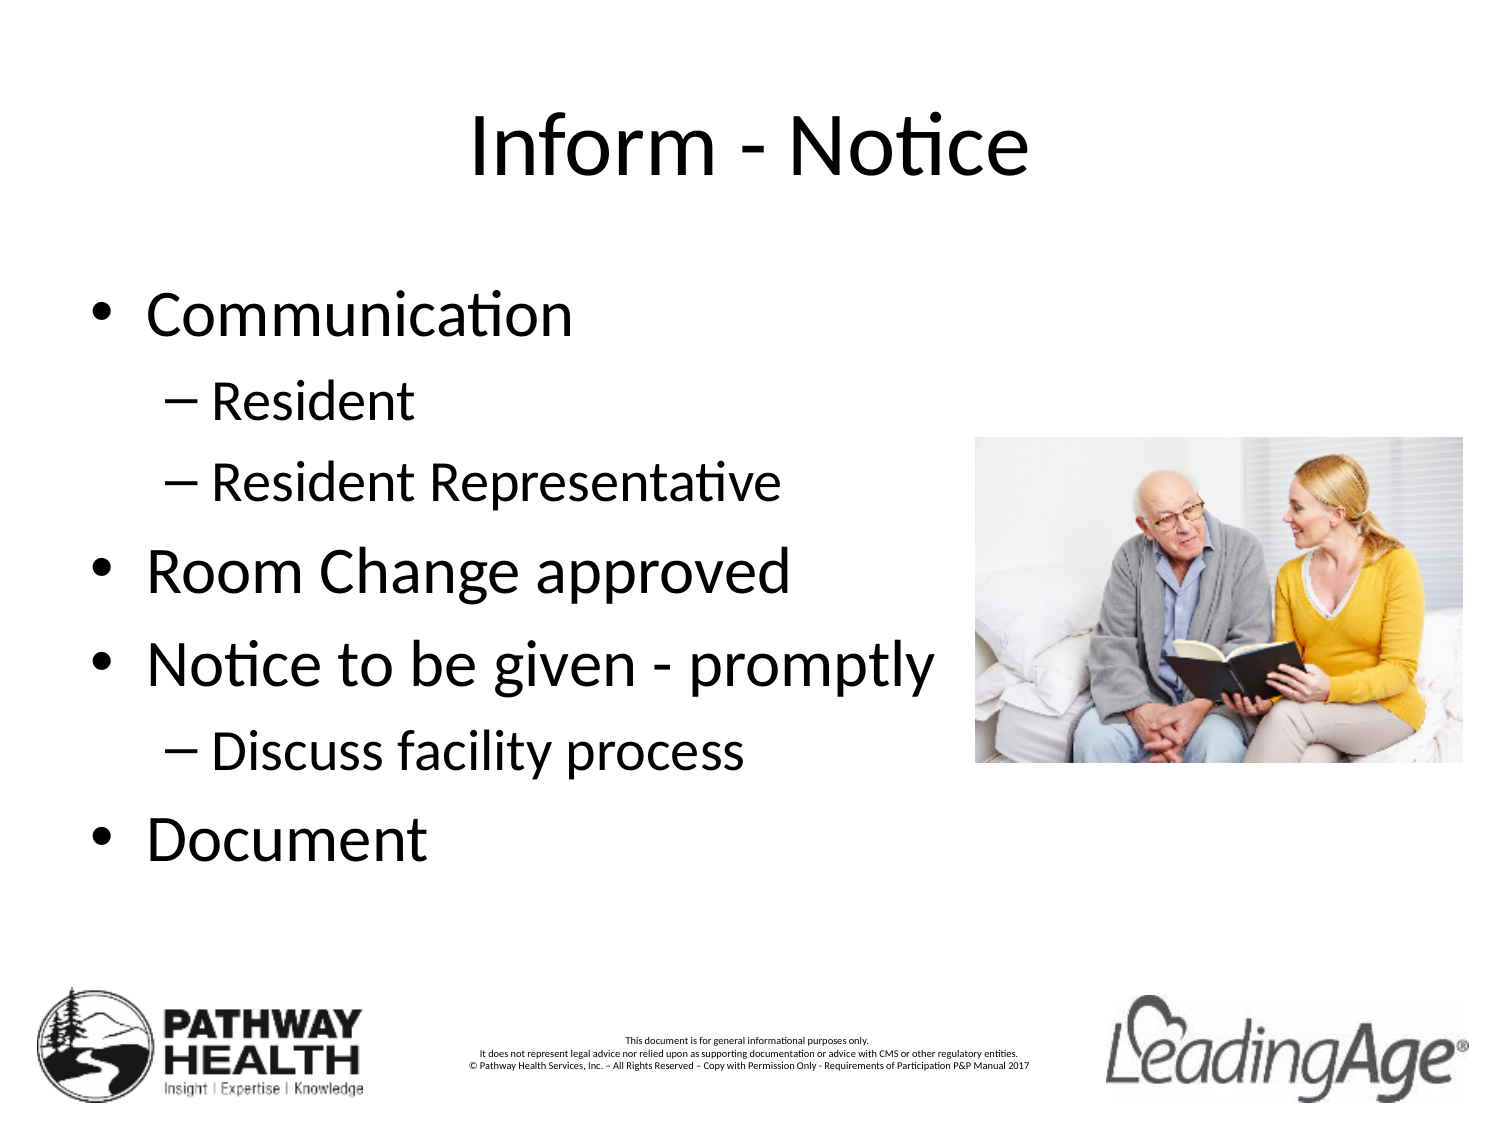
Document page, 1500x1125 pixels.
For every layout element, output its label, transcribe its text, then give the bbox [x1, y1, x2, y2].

picture [974, 437, 1463, 763]
list Communication Resident Resident Representative Room Change approved Notice to be given - promptly Discuss facility process Document [75, 262, 1013, 1005]
title Inform - Notice [75, 45, 1425, 233]
picture [1106, 995, 1469, 1103]
picture [37, 986, 363, 1103]
